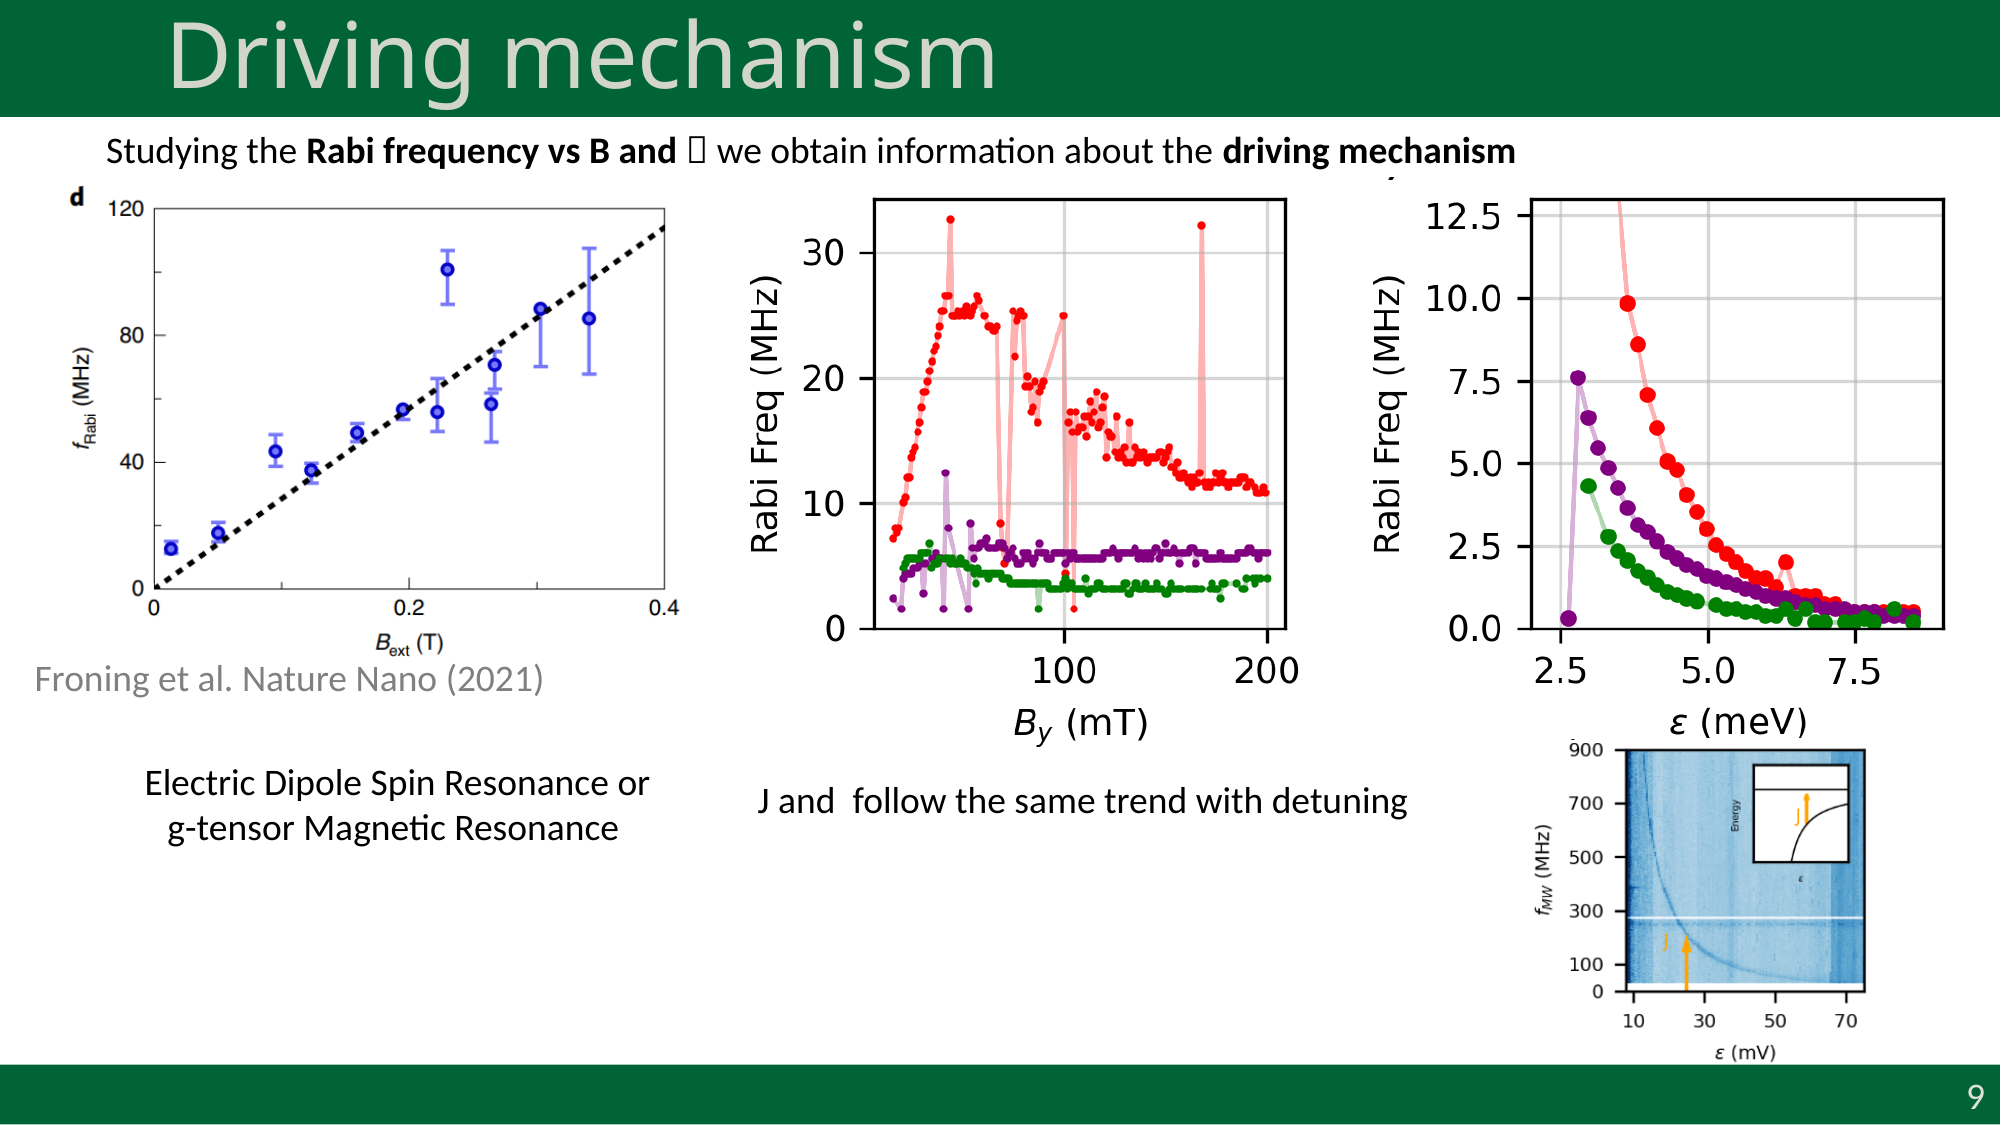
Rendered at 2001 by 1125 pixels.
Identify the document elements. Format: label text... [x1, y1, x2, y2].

text_box Froning et al. Nature Nano (2021) [19, 646, 560, 706]
footer [450, 1064, 1550, 1125]
picture [56, 169, 705, 664]
title Driving mechanism [0, 0, 2000, 117]
picture [1358, 177, 1981, 738]
slide_number 9 [1550, 1064, 2000, 1125]
picture [747, 177, 1303, 747]
slide_number [0, 1064, 450, 1125]
picture [1531, 739, 1941, 1068]
